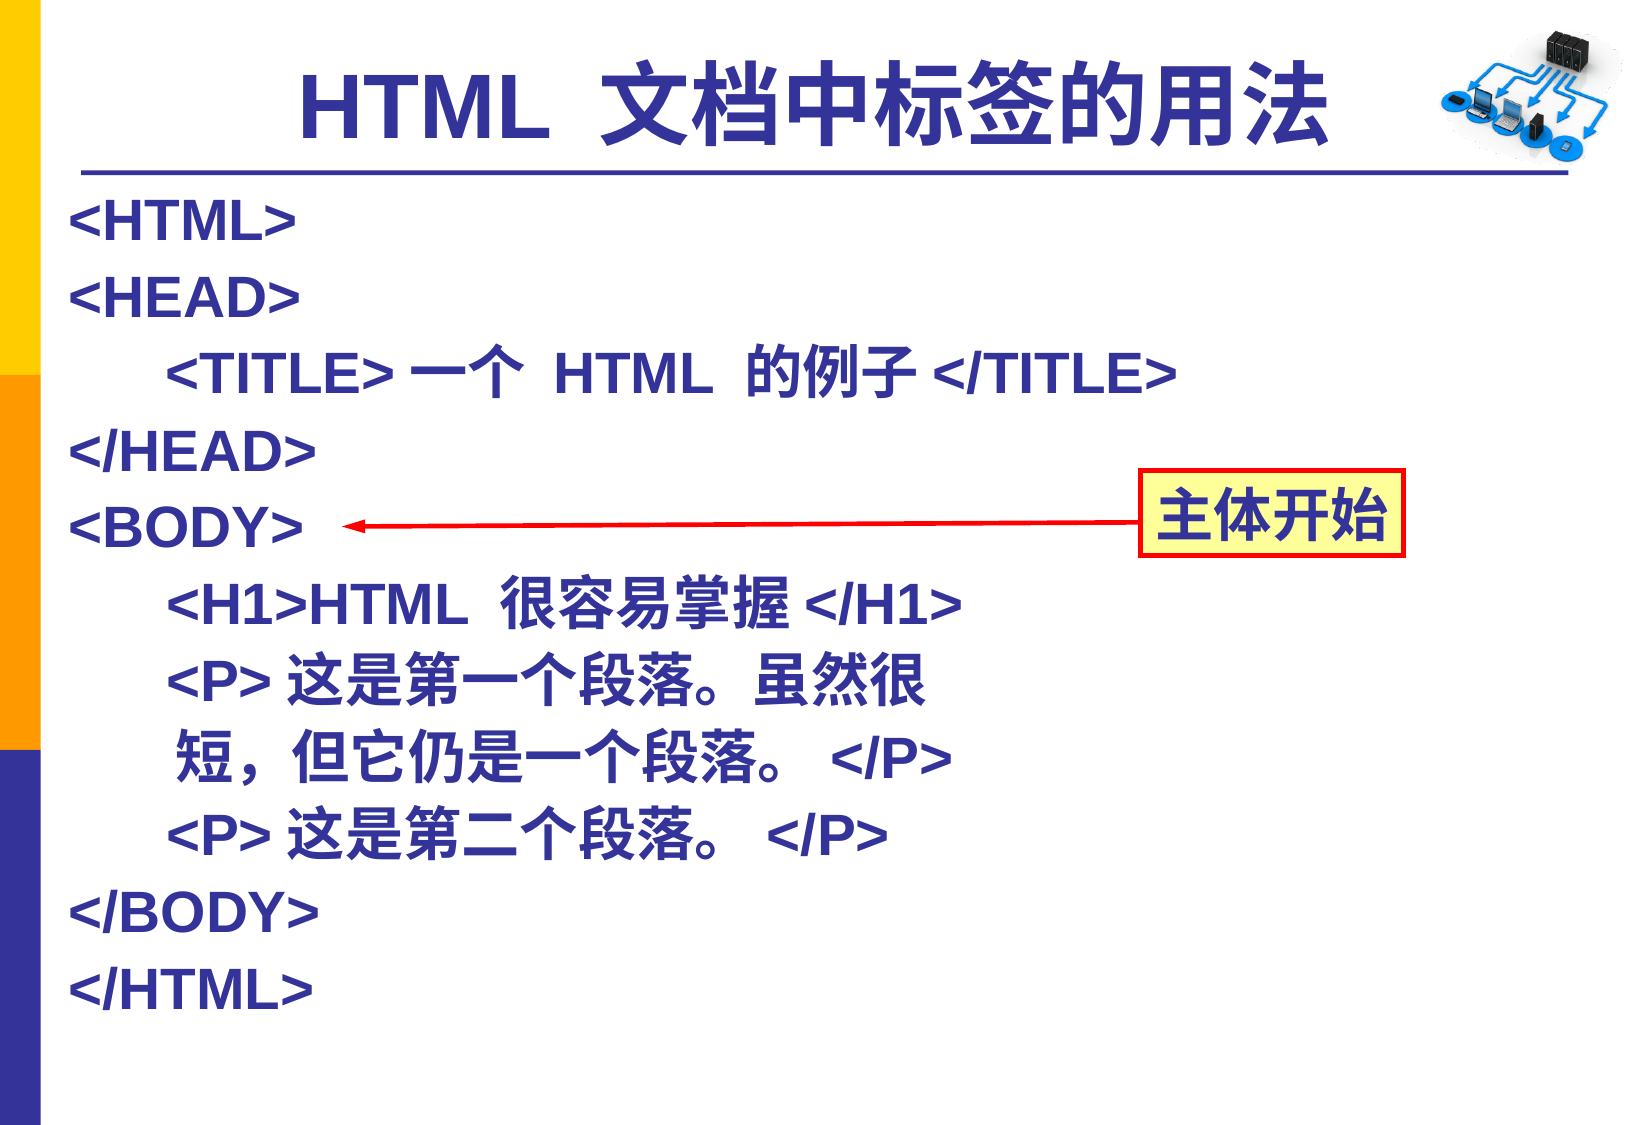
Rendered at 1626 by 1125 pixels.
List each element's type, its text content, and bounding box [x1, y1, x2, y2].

text_box <HTML> <HEAD> <TITLE>一个 HTML 的例子</TITLE> </HEAD> <BODY> <H1>HTML 很容易掌握</H1> <P>这是第一个段落。虽然很 短，但它仍是一个段落。</P> <P>这是第二个段落。</P> </BODY> </HTML> [53, 167, 1555, 1029]
title HTML 文档中标签的用法 [83, 30, 1568, 165]
text_box [341, 520, 1141, 533]
text_box 主体开始 [1140, 470, 1404, 556]
picture [1568, 30, 1624, 165]
